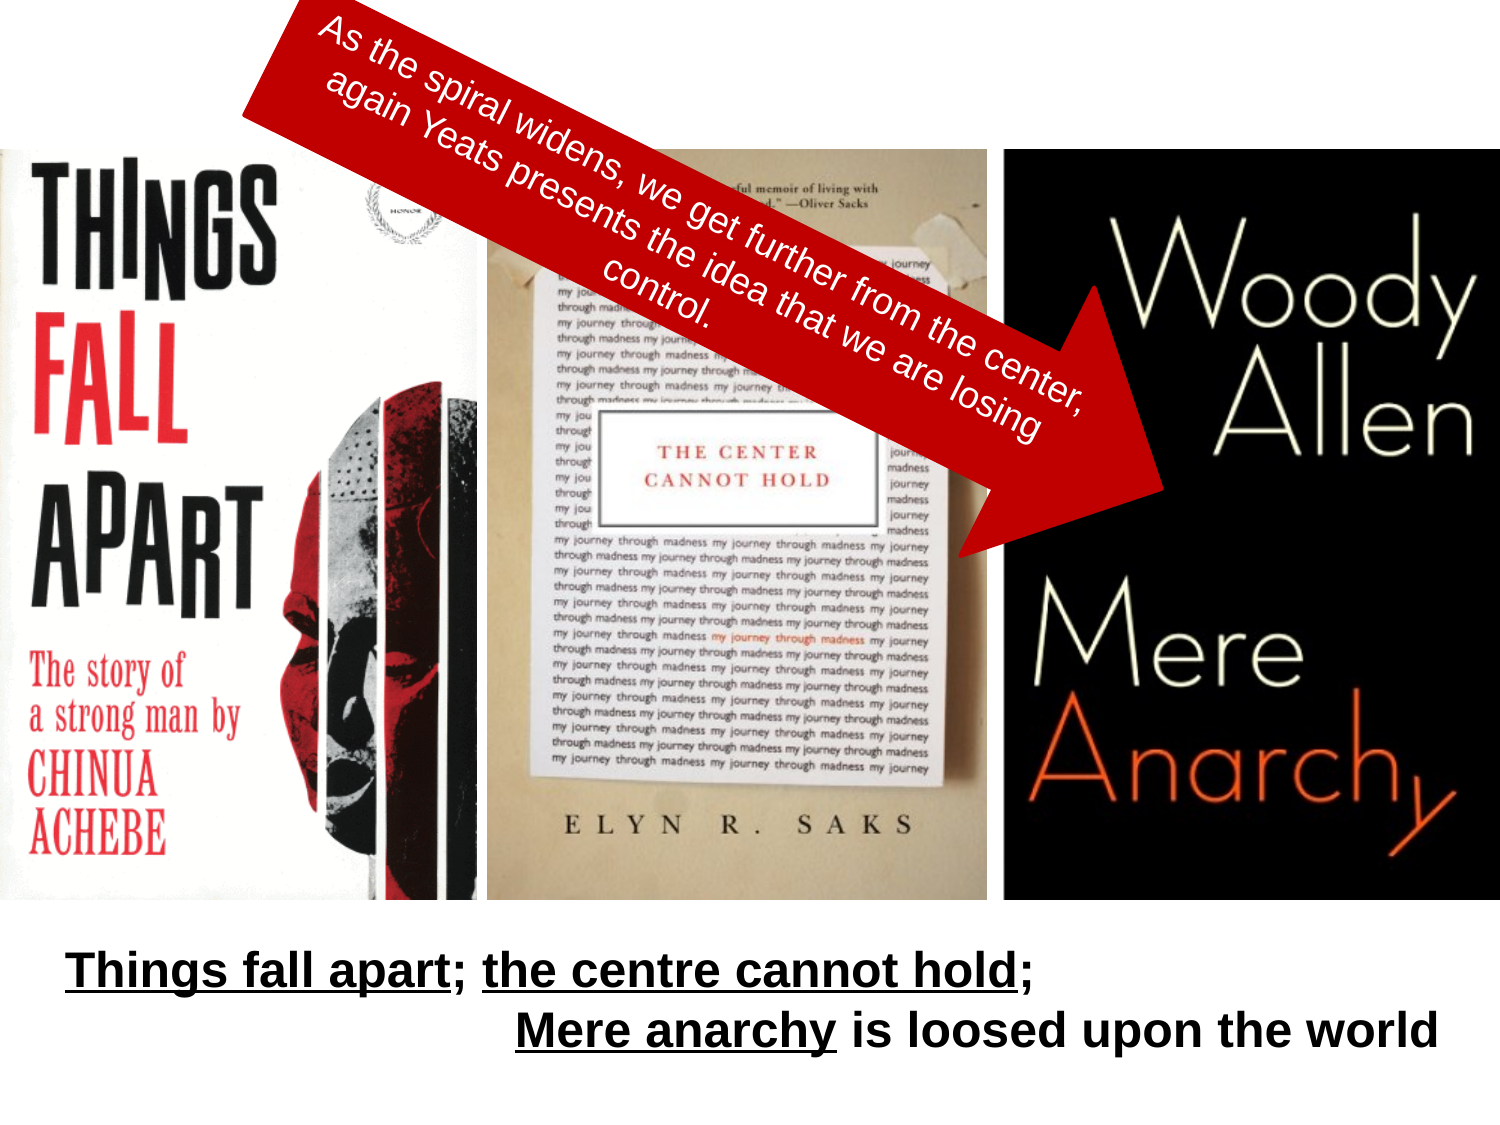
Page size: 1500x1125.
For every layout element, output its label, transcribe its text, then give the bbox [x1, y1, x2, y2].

picture [0, 149, 477, 901]
picture [1002, 149, 1500, 901]
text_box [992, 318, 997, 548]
text_box Things fall apart; the centre cannot hold; Mere anarchy is loosed upon the world [50, 930, 1500, 1125]
text_box As the spiral widens, we get further from the center, again Yeats presents the idea that we are losing control. [242, 0, 652, 154]
picture [487, 149, 988, 901]
